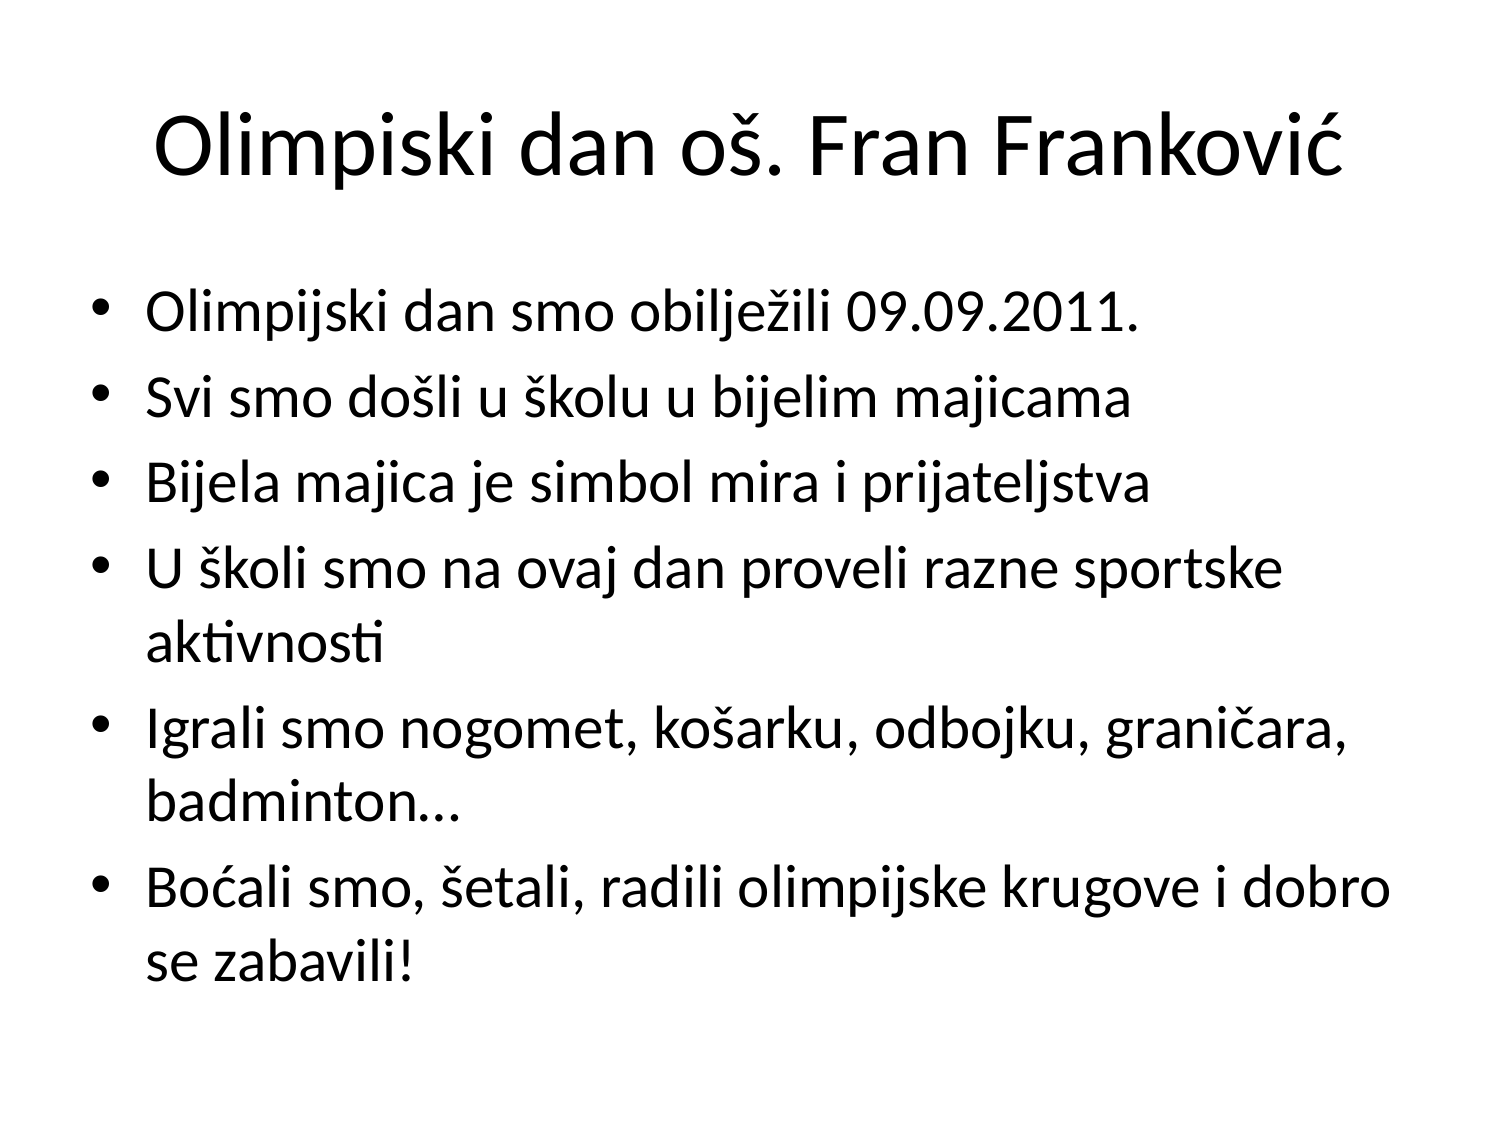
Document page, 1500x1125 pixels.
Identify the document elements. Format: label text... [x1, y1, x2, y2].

title Olimpiski dan oš. Fran Franković [75, 45, 1425, 233]
list Olimpijski dan smo obilježili 09.09.2011. Svi smo došli u školu u bijelim majicama Bijela majica je simbol mira i prijateljstva U školi smo na ovaj dan proveli razne sportske aktivnosti Igrali smo nogomet, košarku, odbojku, graničara, badminton… Boćali smo, šetali, radili olimpijske krugove i dobro se zabavili! [75, 262, 1425, 1005]
